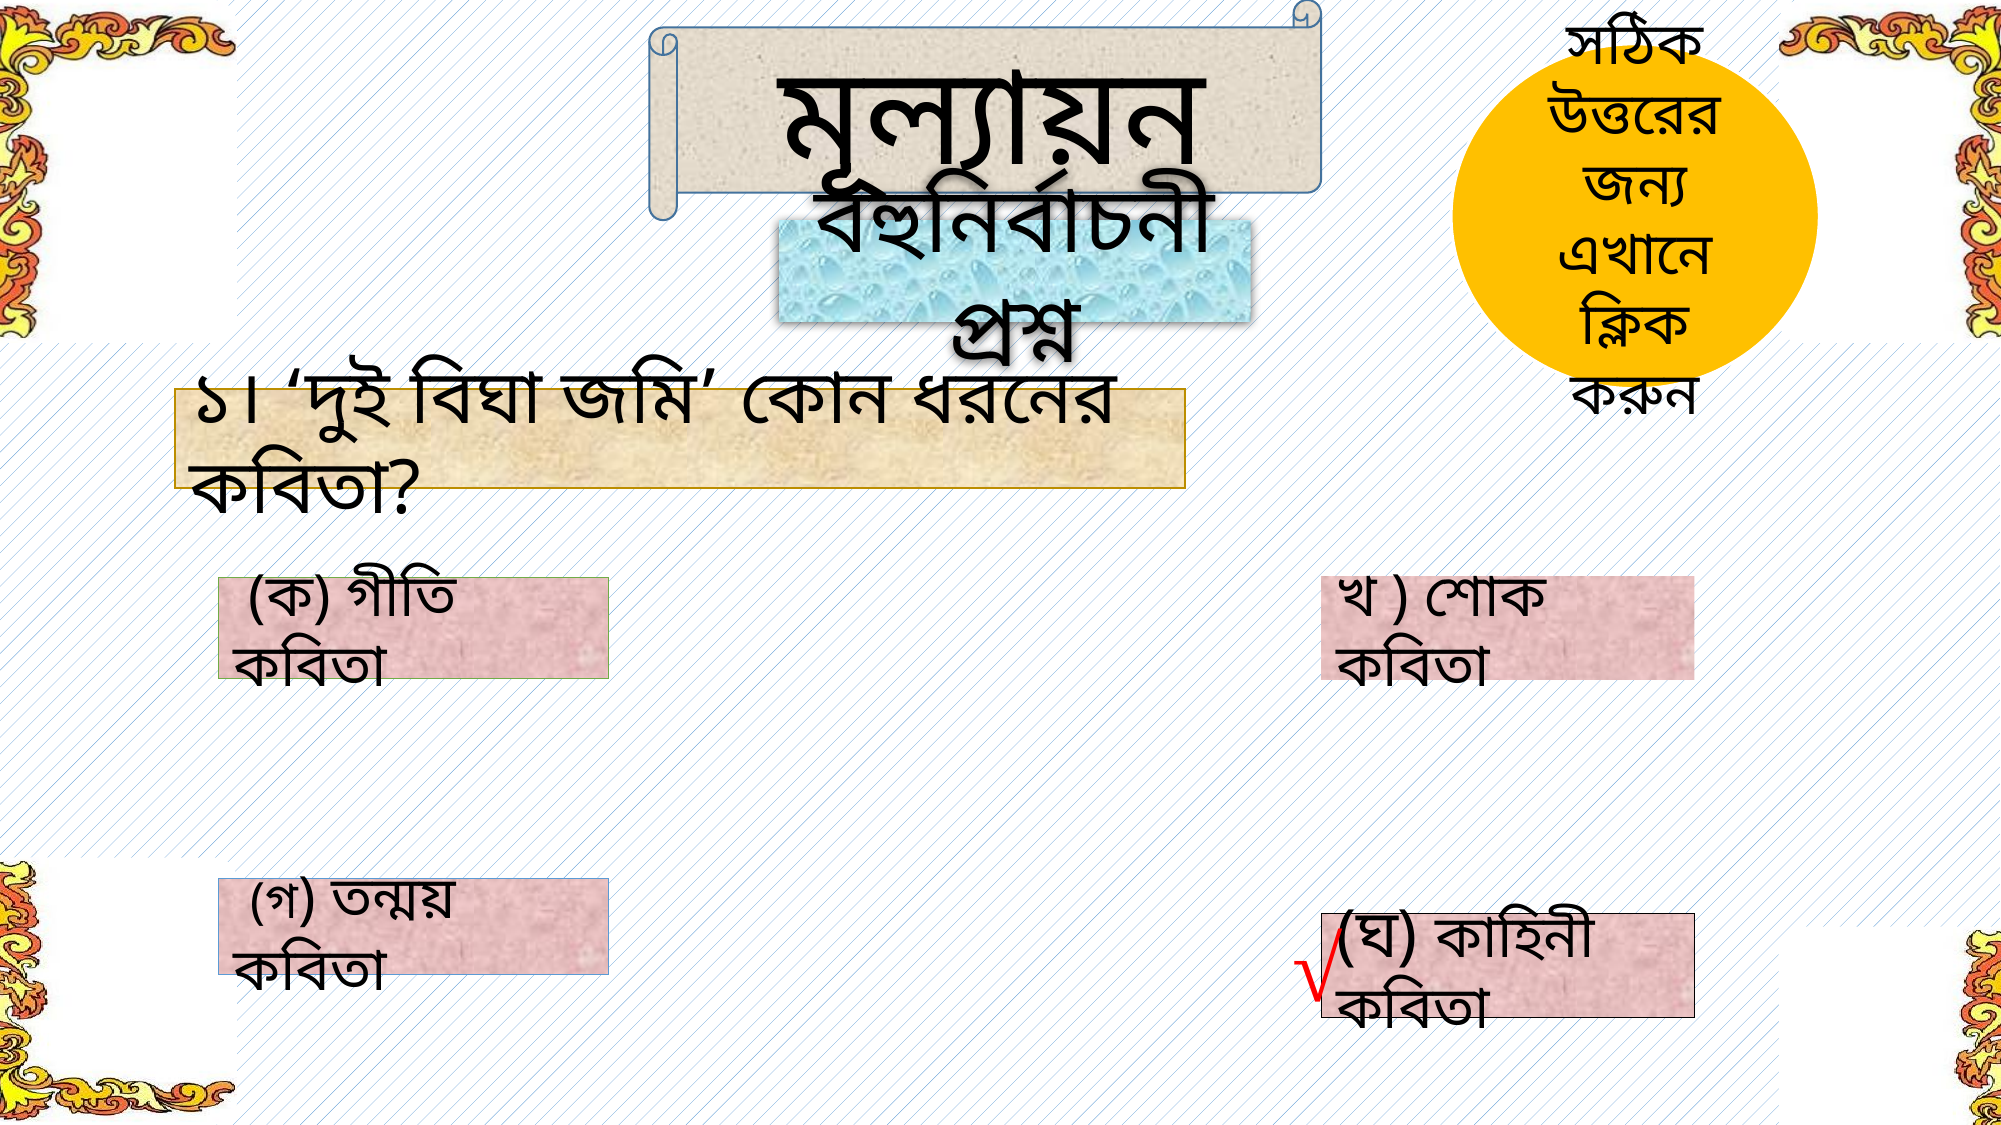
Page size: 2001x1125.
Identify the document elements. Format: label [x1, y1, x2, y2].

text_box [0, 0, 2000, 1125]
